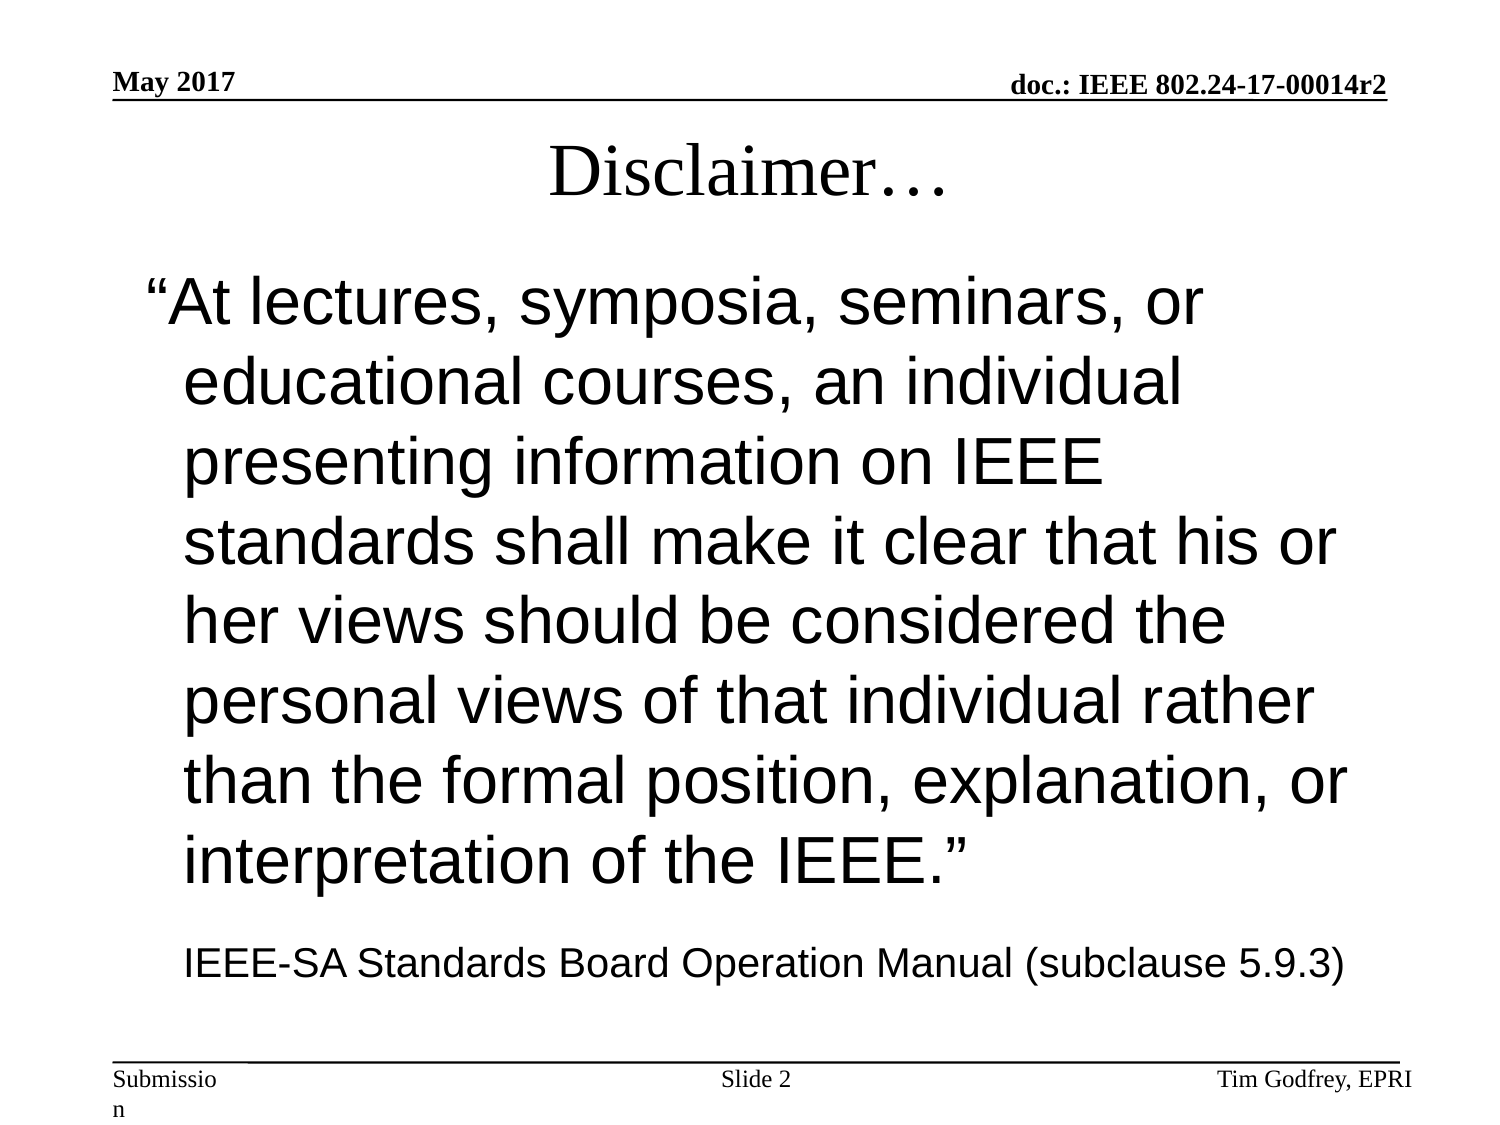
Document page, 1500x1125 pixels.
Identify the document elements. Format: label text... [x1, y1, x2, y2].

title Disclaimer… [112, 112, 1388, 249]
slide_number Slide 2 [712, 1062, 800, 1093]
footer Tim Godfrey, EPRI [900, 1062, 1413, 1093]
list “At lectures, symposia, seminars, or educational courses, an individual presenting information on IEEE standards shall make it clear that his or her views should be considered the personal views of that individual rather than the formal position, explanation, or interpretation of the IEEE.” IEEE-SA Standards Board Operation Manual (subclause 5.9.3) [112, 249, 1388, 925]
